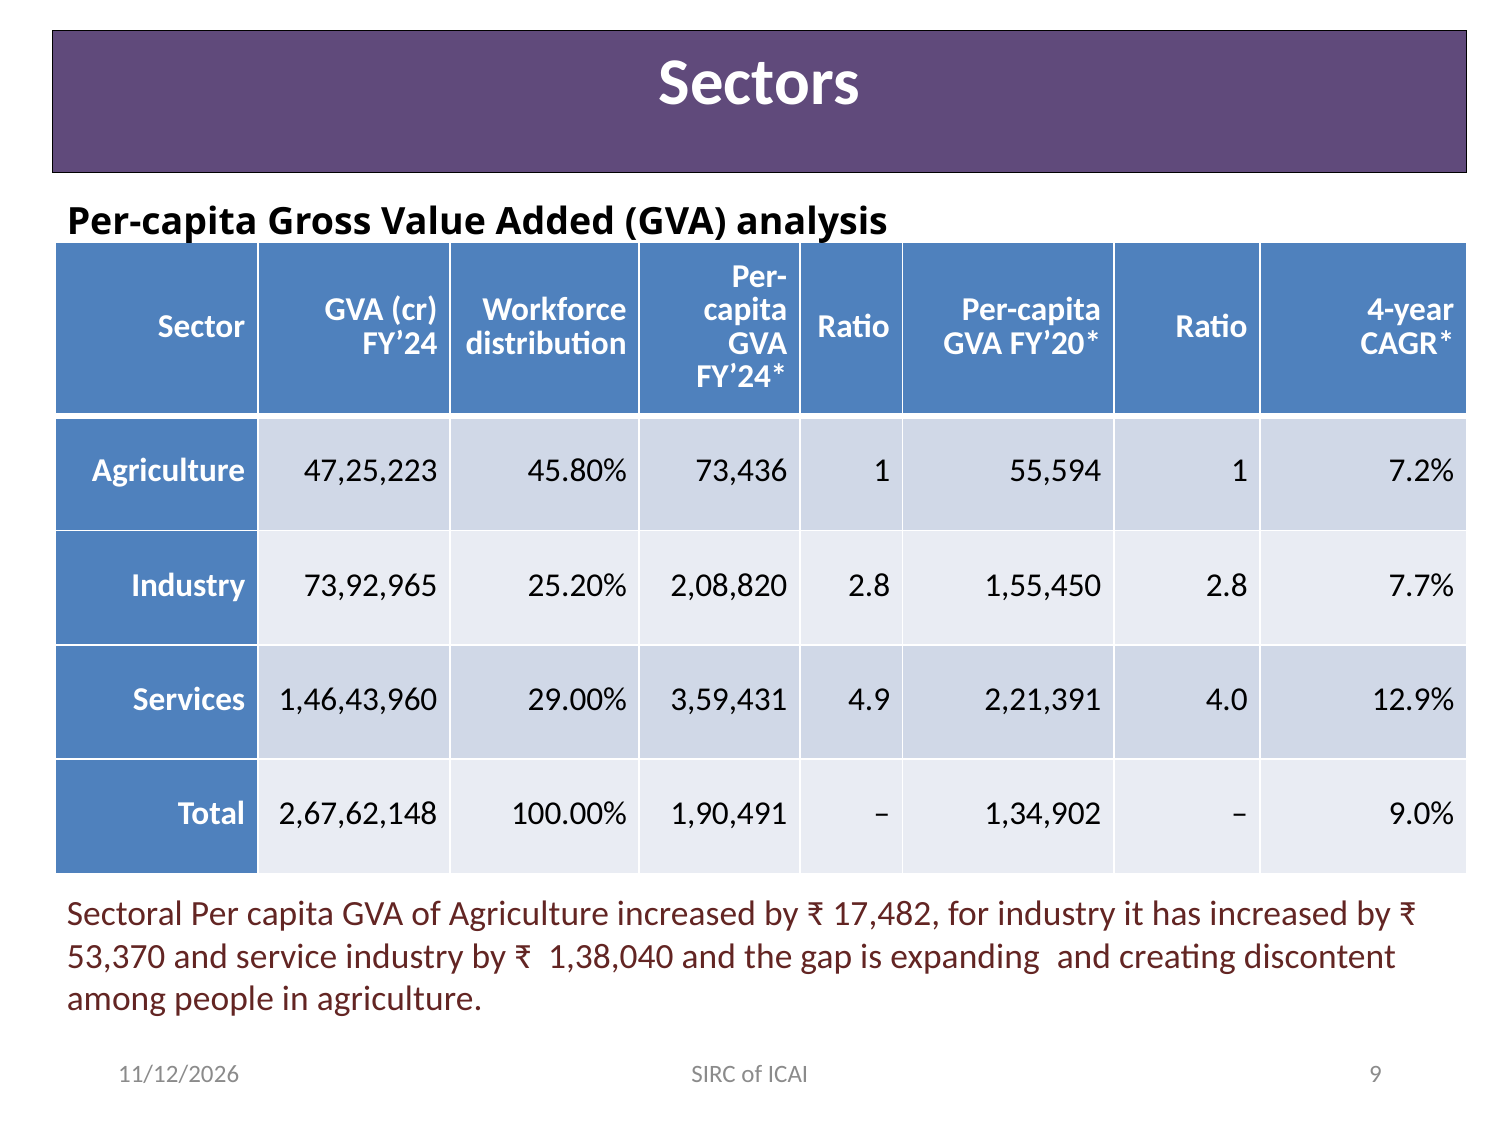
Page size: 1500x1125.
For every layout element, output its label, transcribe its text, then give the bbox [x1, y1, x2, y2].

table_cell Services [56, 646, 257, 758]
table_cell 45.80% [451, 419, 638, 530]
table_cell 2,21,391 [903, 646, 1113, 758]
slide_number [103, 1042, 441, 1103]
table_cell 2.8 [801, 531, 902, 644]
table_cell 2,08,820 [640, 531, 799, 644]
table_cell 1,46,43,960 [259, 646, 449, 758]
table_cell 25.20% [451, 531, 638, 644]
table_cell 55,594 [903, 419, 1113, 530]
table_header Per-capita GVA FY’24* [640, 249, 799, 413]
table_cell Industry [56, 531, 257, 644]
table_cell – [1115, 760, 1259, 873]
table_cell – [801, 760, 902, 873]
table_cell 2.8 [1115, 531, 1259, 644]
table_cell 3,59,431 [640, 646, 799, 758]
table_cell 1,90,491 [640, 760, 799, 873]
table_header Workforce distribution [451, 249, 638, 413]
table_cell 29.00% [451, 646, 638, 758]
footer SIRC of ICAI [496, 1042, 1004, 1103]
table_cell 4.0 [1115, 646, 1259, 758]
table_cell 9.0% [1261, 760, 1466, 873]
table_cell 7.7% [1261, 531, 1466, 644]
table_cell Agriculture [56, 419, 257, 530]
table_cell 1,34,902 [903, 760, 1113, 873]
slide_number 9 [1059, 1042, 1397, 1103]
table_header GVA (cr) FY’24 [259, 249, 449, 413]
text_box Sectors [52, 30, 1467, 173]
table_cell 12.9% [1261, 646, 1466, 758]
table_cell 47,25,223 [259, 419, 449, 530]
table_cell 7.2% [1261, 419, 1466, 530]
table_cell 1 [1115, 419, 1259, 530]
table_header Per-capita GVA FY’20* [903, 243, 1113, 413]
table_header Sector [56, 249, 257, 413]
table_cell 73,436 [640, 419, 799, 530]
table_header Ratio [1115, 243, 1259, 413]
table_cell 100.00% [451, 760, 638, 873]
table_header 4-year CAGR* [1261, 243, 1466, 413]
text_box Per-capita Gross Value Added (GVA) analysis [52, 189, 1032, 249]
table_cell 1 [801, 419, 902, 530]
table_cell 4.9 [801, 646, 902, 758]
table_header Ratio [801, 249, 902, 413]
table_cell Total [56, 760, 257, 873]
table_cell 2,67,62,148 [259, 760, 449, 873]
table_cell 1,55,450 [903, 531, 1113, 644]
table_cell 73,92,965 [259, 531, 449, 644]
text_box Sectoral Per capita GVA of Agriculture increased by ₹ 17,482, for industry it has increased by ₹ 53,370 and service industry by ₹ 1,38,040 and the gap is expanding and creating discontent among people in agriculture. [52, 882, 1467, 1026]
